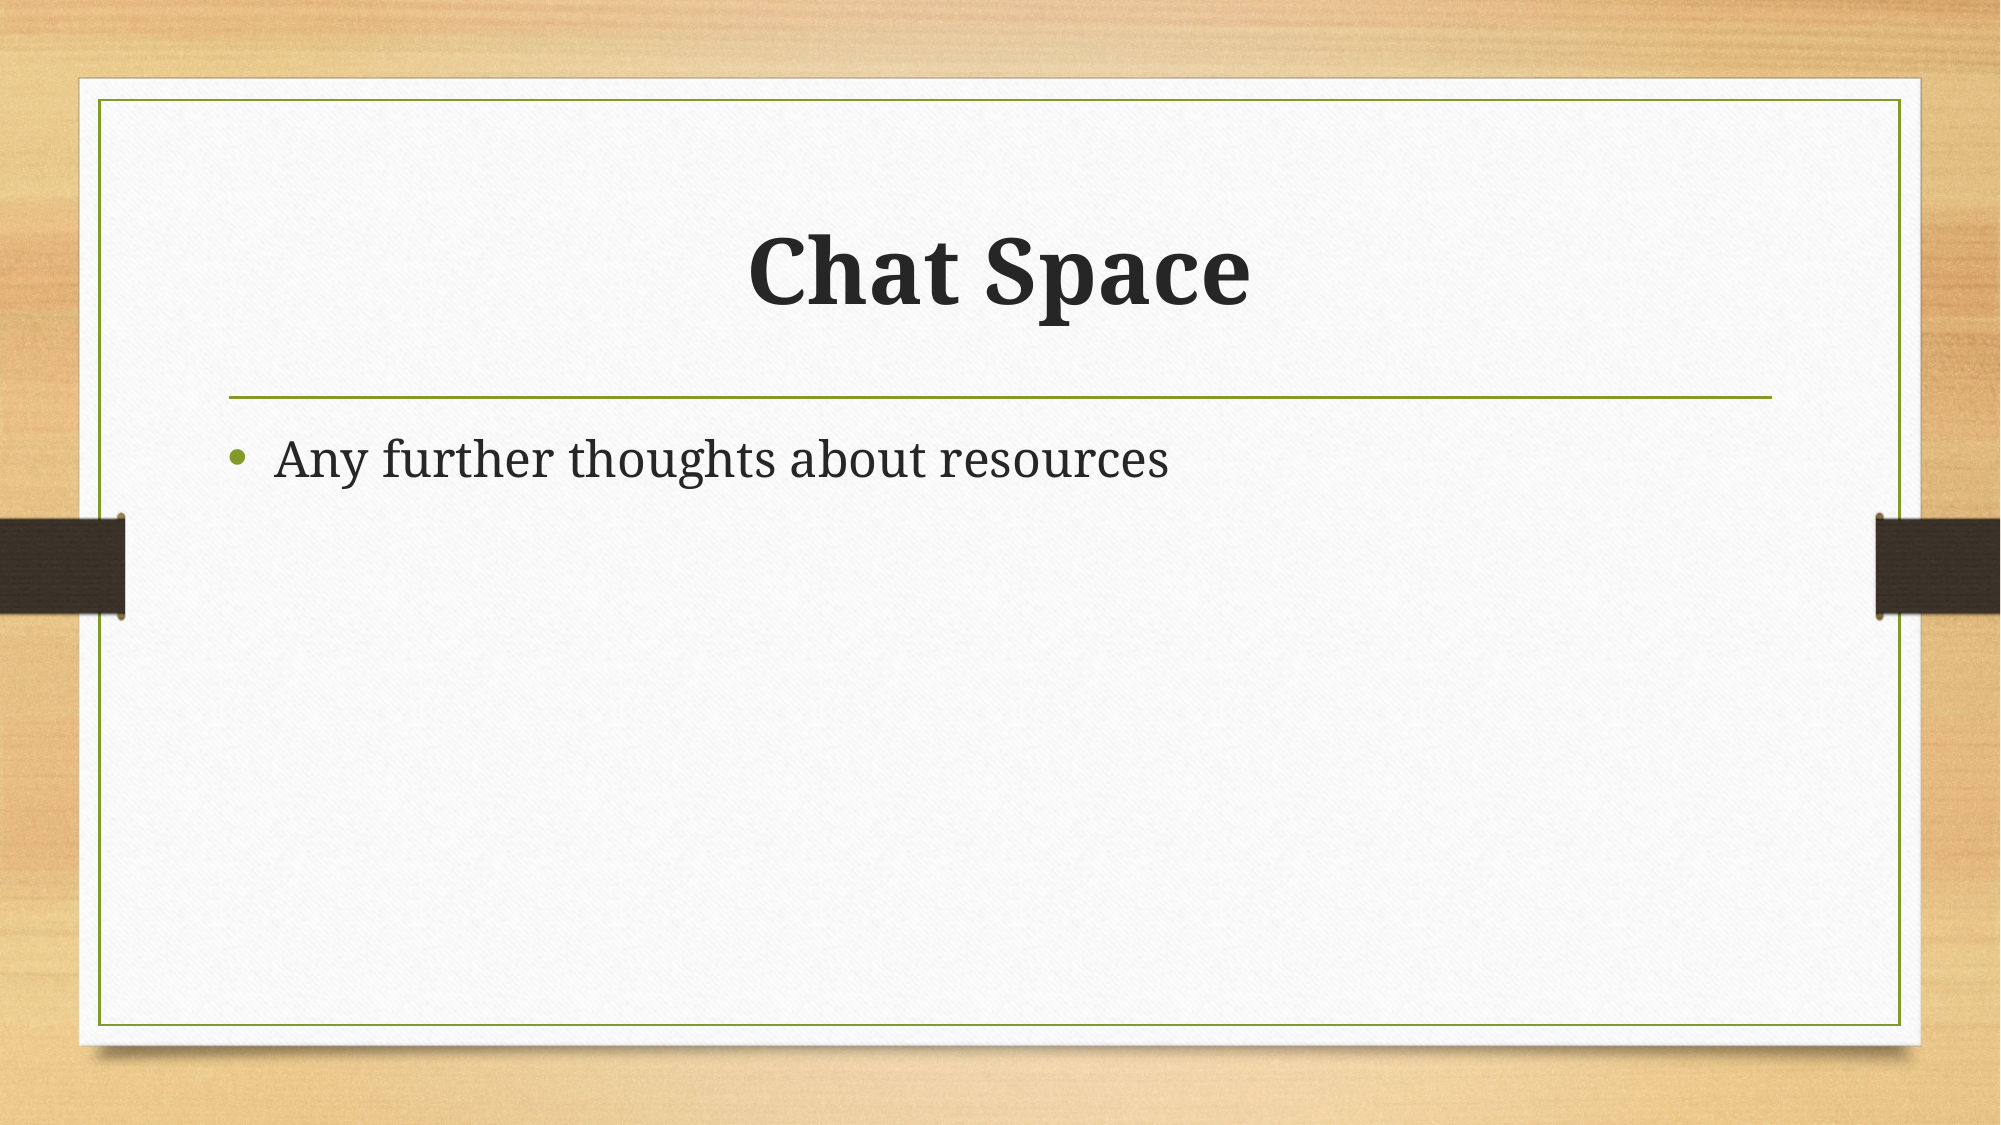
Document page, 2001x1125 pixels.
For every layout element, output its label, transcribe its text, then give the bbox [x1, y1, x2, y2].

list Any further thoughts about resources [212, 419, 1788, 964]
title Chat Space [212, 161, 1788, 375]
picture [0, 0, 2001, 1125]
